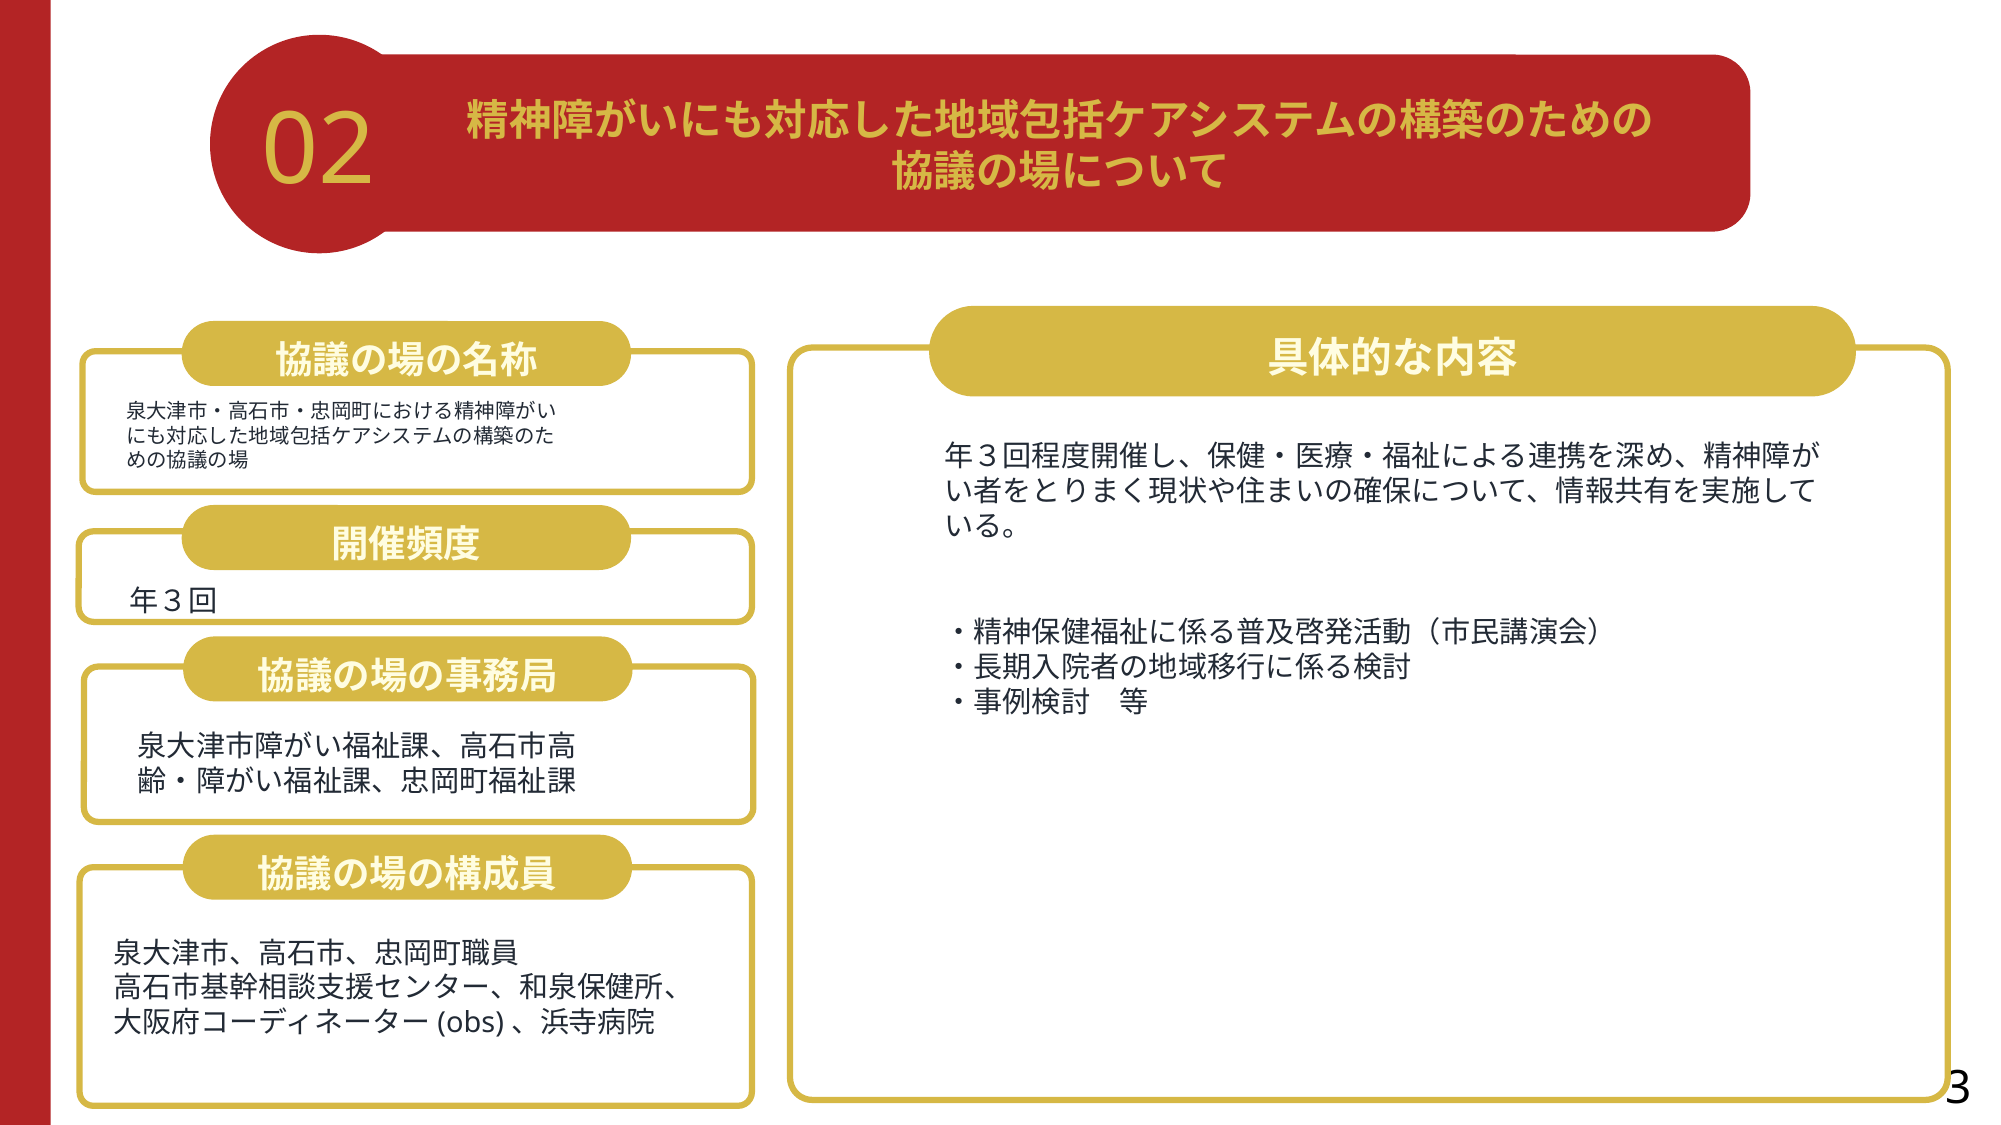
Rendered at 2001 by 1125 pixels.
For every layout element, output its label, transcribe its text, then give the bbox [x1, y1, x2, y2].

text_box 精神障がいにも対応した地域包括ケアシステムの構築のための 協議の場について [440, 85, 1681, 232]
text_box [787, 345, 1950, 1102]
text_box 具体的な内容 [929, 305, 1856, 397]
text_box [0, 0, 53, 1125]
text_box [76, 529, 755, 625]
text_box 協議の場の事務局 [183, 636, 633, 702]
text_box [384, 52, 1753, 234]
text_box 年３回程度開催し、保健・医療・福祉による連携を深め、精神障がい者をとりまく現状や住まいの確保について、情報共有を実施している。 ・精神保健福祉に係る普及啓発活動（市民講演会） ・長期入院者の地域移行に係る検討 ・事例検討 等 [929, 429, 1856, 988]
text_box 年３回 [114, 574, 609, 637]
text_box 02 [207, 32, 431, 256]
text_box [81, 664, 756, 825]
text_box せ [80, 349, 754, 494]
text_box 協議の場の名称 [181, 320, 632, 386]
text_box 協議の場の構成員 [182, 834, 633, 900]
text_box 泉大津市、高石市、忠岡町職員 高石市基幹相談支援センター、和泉保健所、大阪府コーディネーター(obs)、浜寺病院 [98, 926, 681, 1051]
text_box 泉大津市・高石市・忠岡町における精神障がいにも対応した地域包括ケアシステムの構築のための協議の場 [111, 390, 582, 480]
text_box 泉大津市障がい福祉課、高石市高齢・障がい福祉課、忠岡町福祉課 [122, 720, 593, 810]
text_box [77, 865, 754, 1108]
text_box 開催頻度 [181, 504, 632, 571]
